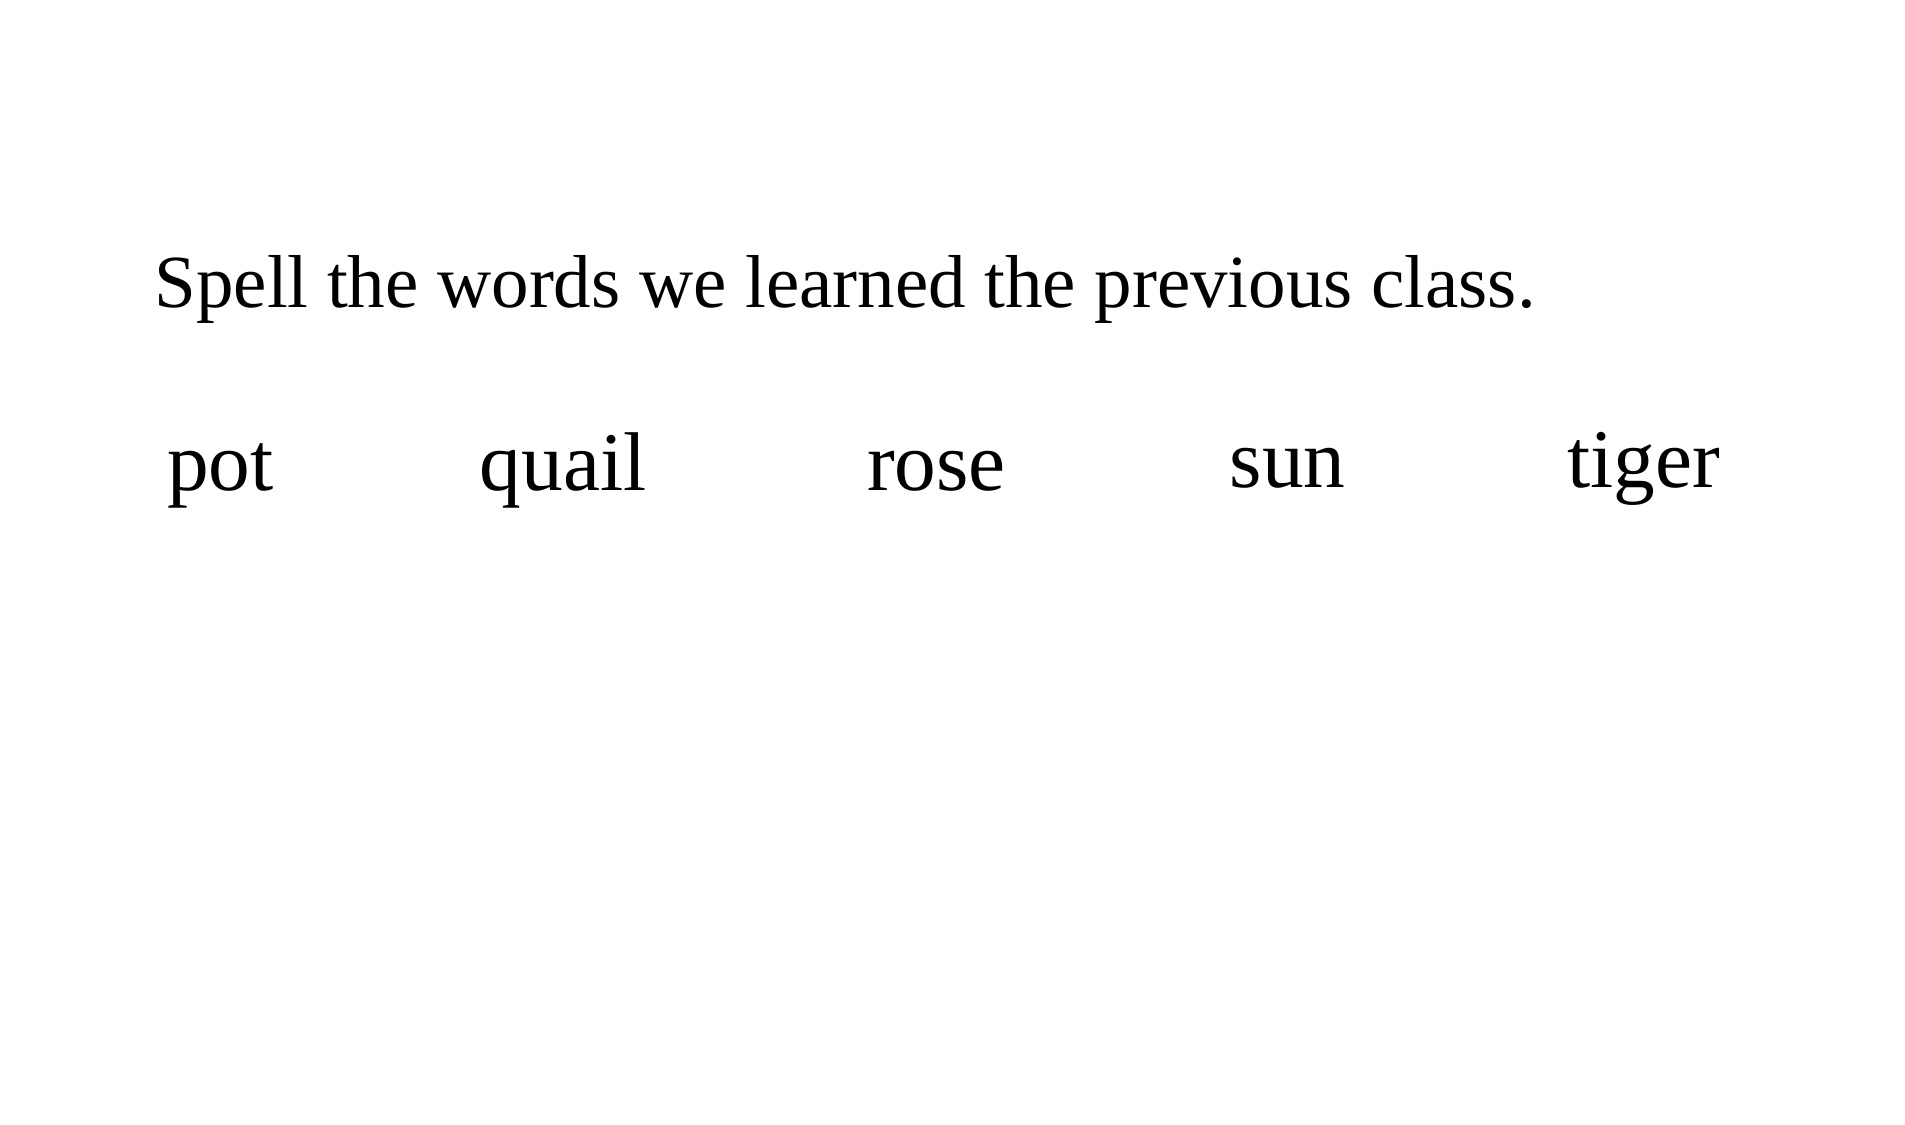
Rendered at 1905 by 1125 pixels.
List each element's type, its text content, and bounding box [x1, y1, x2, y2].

text_box tiger [1552, 396, 1865, 512]
text_box pot [152, 399, 464, 515]
text_box rose [852, 399, 1165, 515]
text_box quail [464, 399, 778, 515]
text_box sun [1214, 396, 1528, 512]
text_box Spell the words we learned the previous class. [139, 224, 1803, 330]
